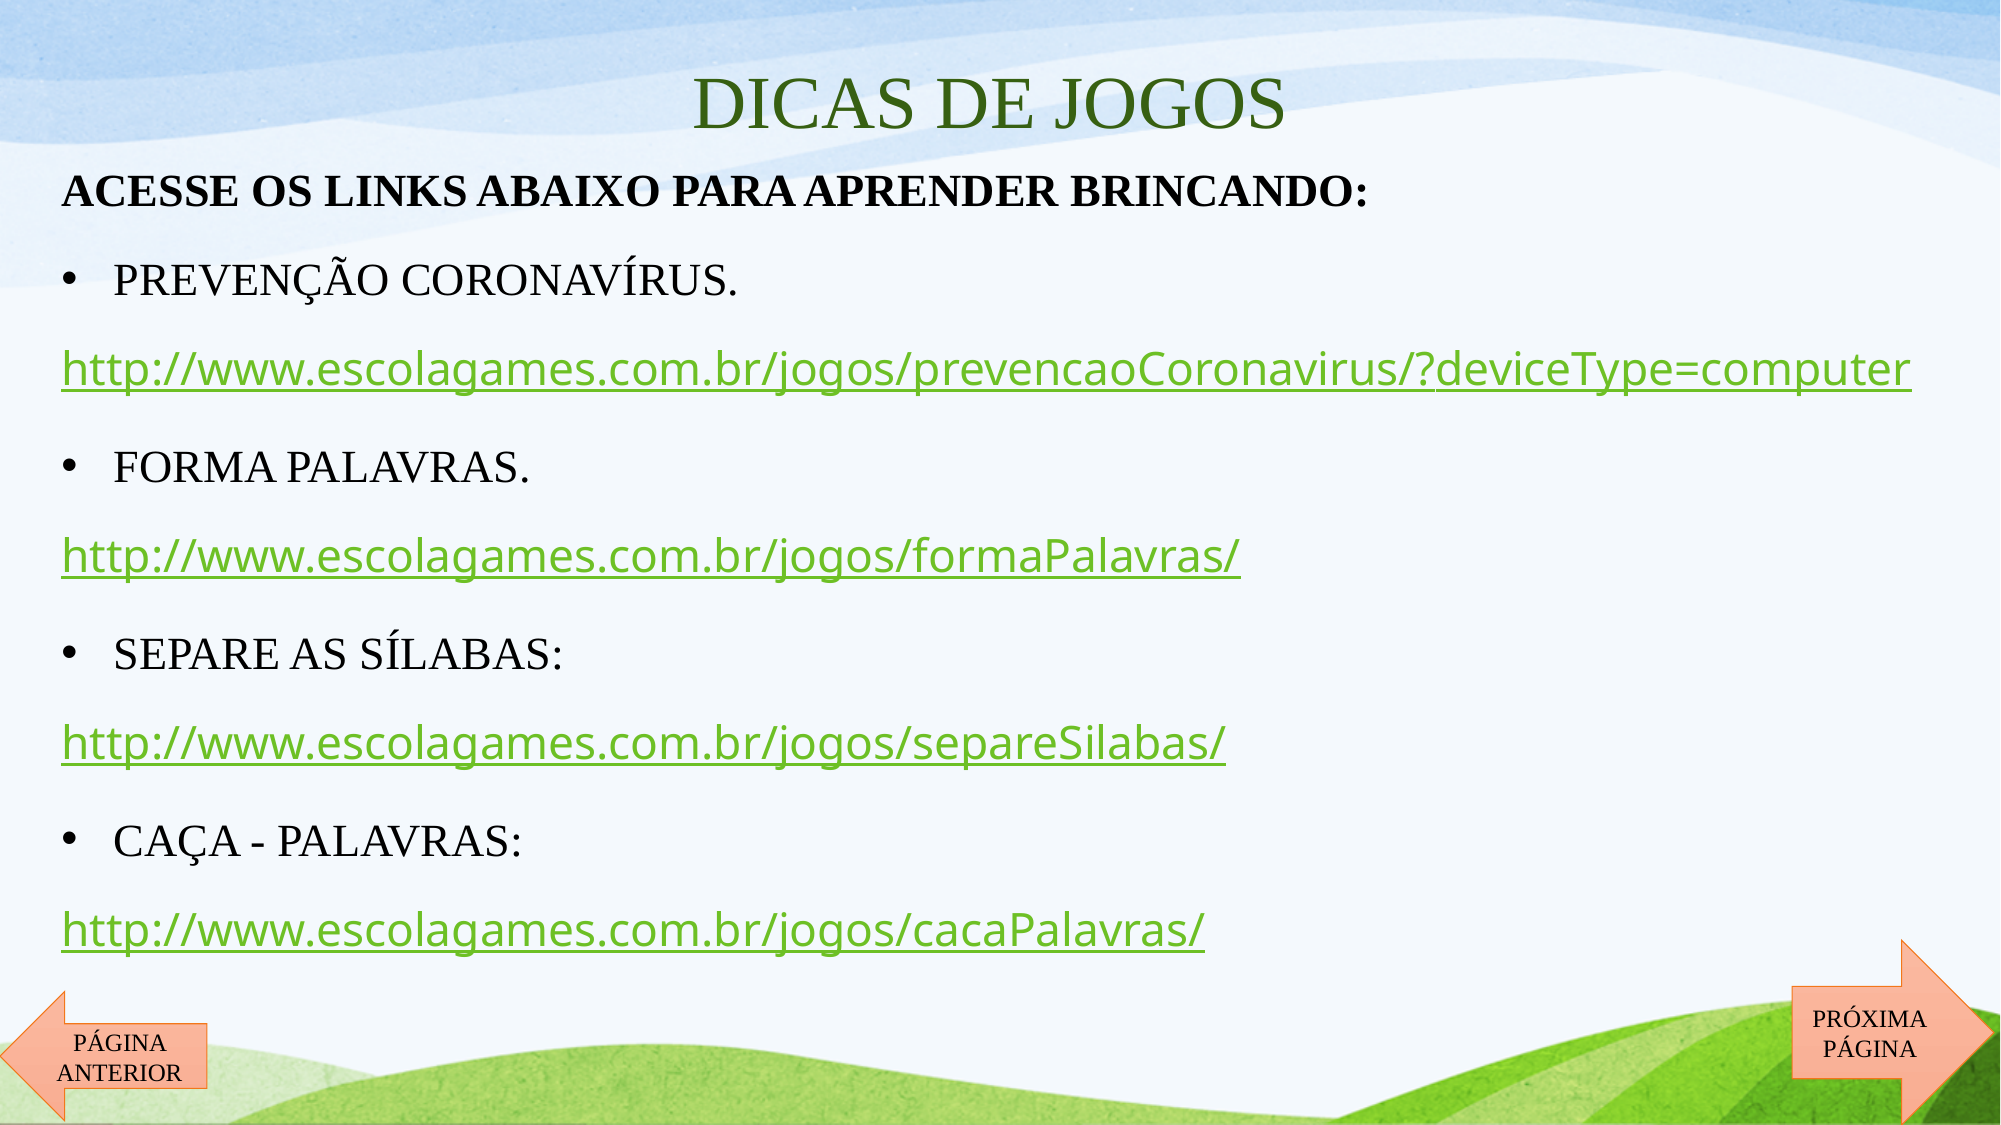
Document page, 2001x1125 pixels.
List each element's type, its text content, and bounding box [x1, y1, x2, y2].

list ACESSE OS LINKS ABAIXO PARA APRENDER BRINCANDO: PREVENÇÃO CORONAVÍRUS. http://www.escolagames.com.br/jogos/prevencaoCoronavirus/?deviceType=computer FORMA PALAVRAS. http://www.escolagames.com.br/jogos/formaPalavras/ SEPARE AS SÍLABAS: http://www.escolagames.com.br/jogos/separeSilabas/ CAÇA - PALAVRAS: http://www.escolagames.com.br/jogos/cacaPalavras/ [46, 152, 1948, 1027]
text_box PRÓXIMA PÁGINA [1791, 938, 1995, 1125]
text_box PÁGINA ANTERIOR [0, 990, 208, 1123]
title DICAS DE JOGOS [174, 50, 1825, 152]
picture [0, 0, 2001, 1125]
picture [0, 1027, 1901, 1125]
